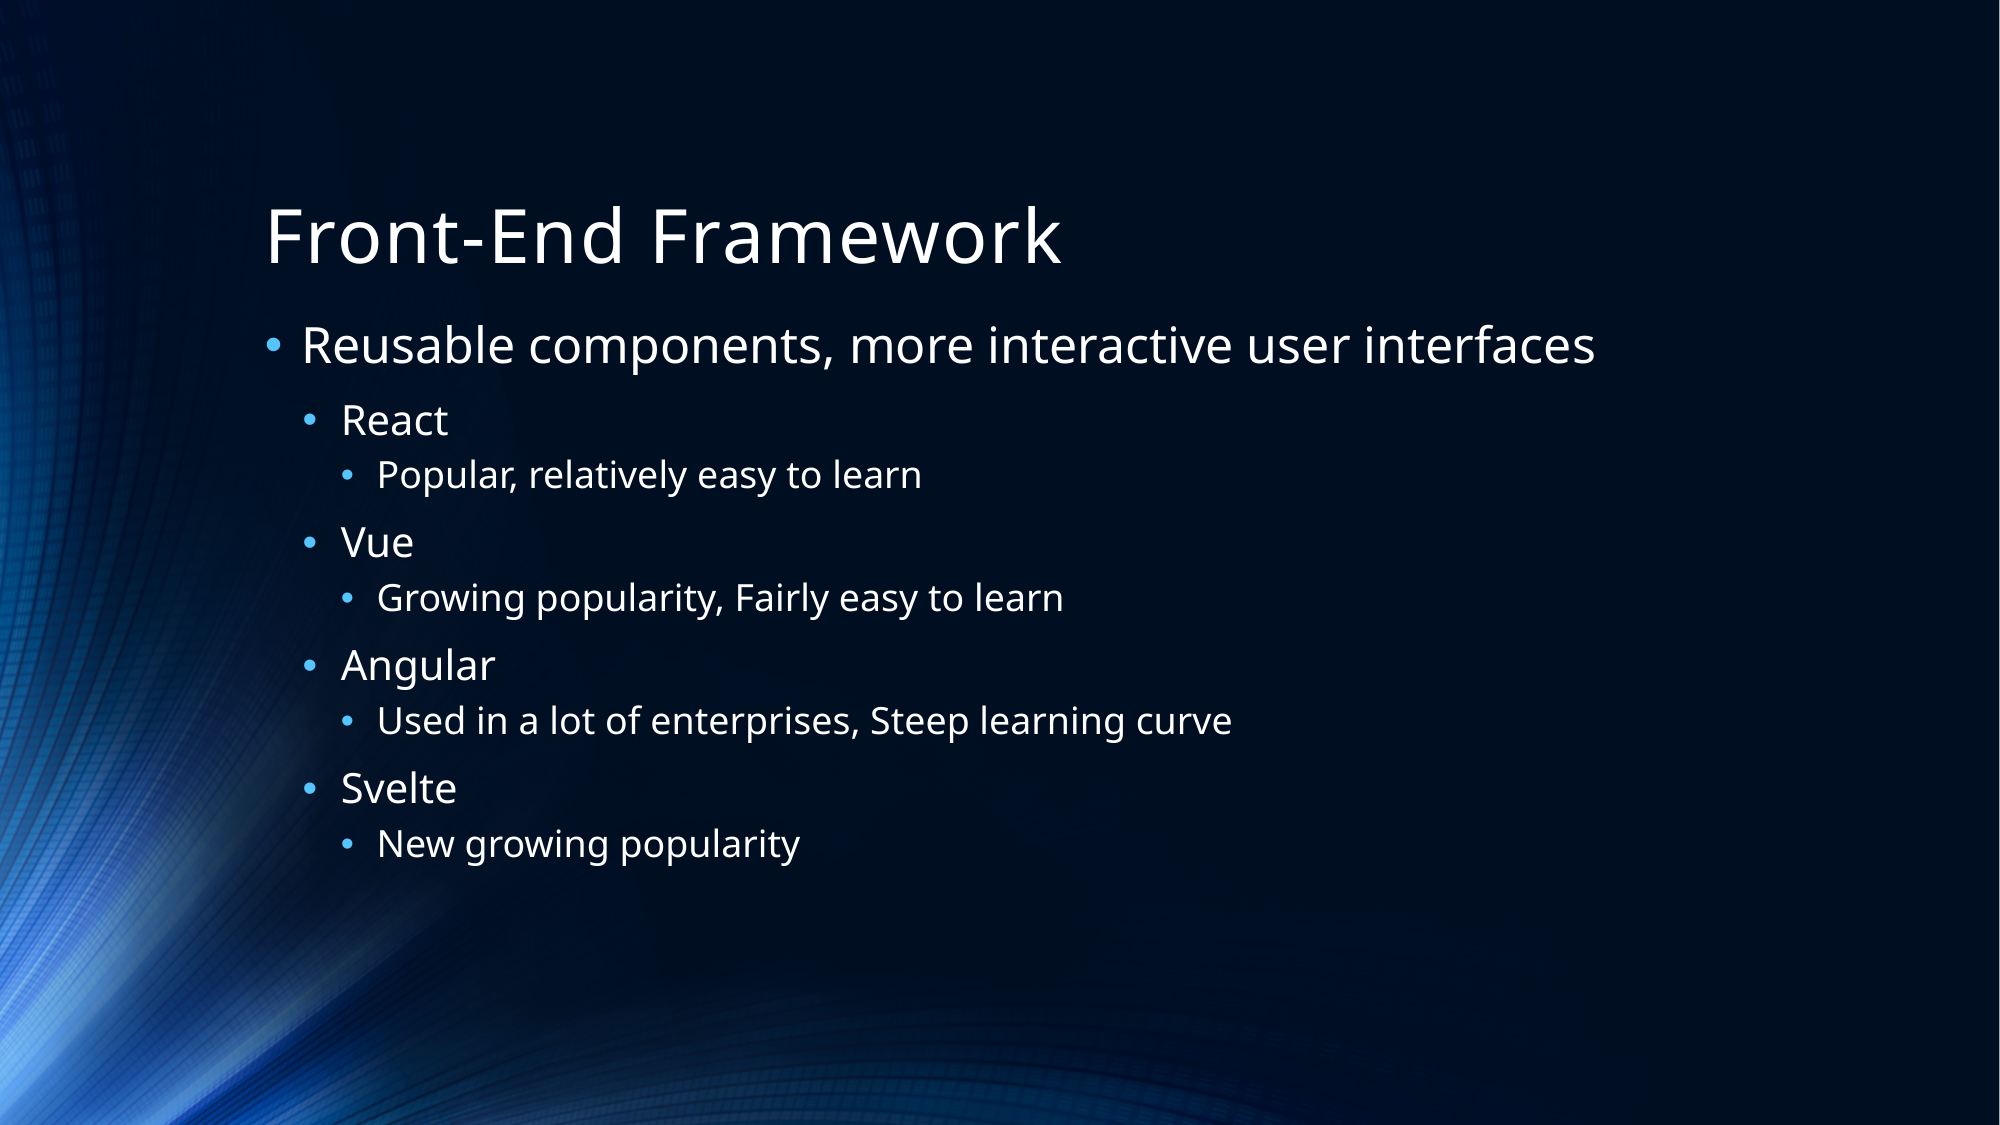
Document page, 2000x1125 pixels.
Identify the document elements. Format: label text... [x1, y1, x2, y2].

picture [0, 0, 2000, 1125]
list Reusable components, more interactive user interfaces React Popular, relatively easy to learn Vue Growing popularity, Fairly easy to learn Angular Used in a lot of enterprises, Steep learning curve Svelte New growing popularity [249, 312, 1749, 988]
title Front-End Framework [249, 62, 1750, 288]
